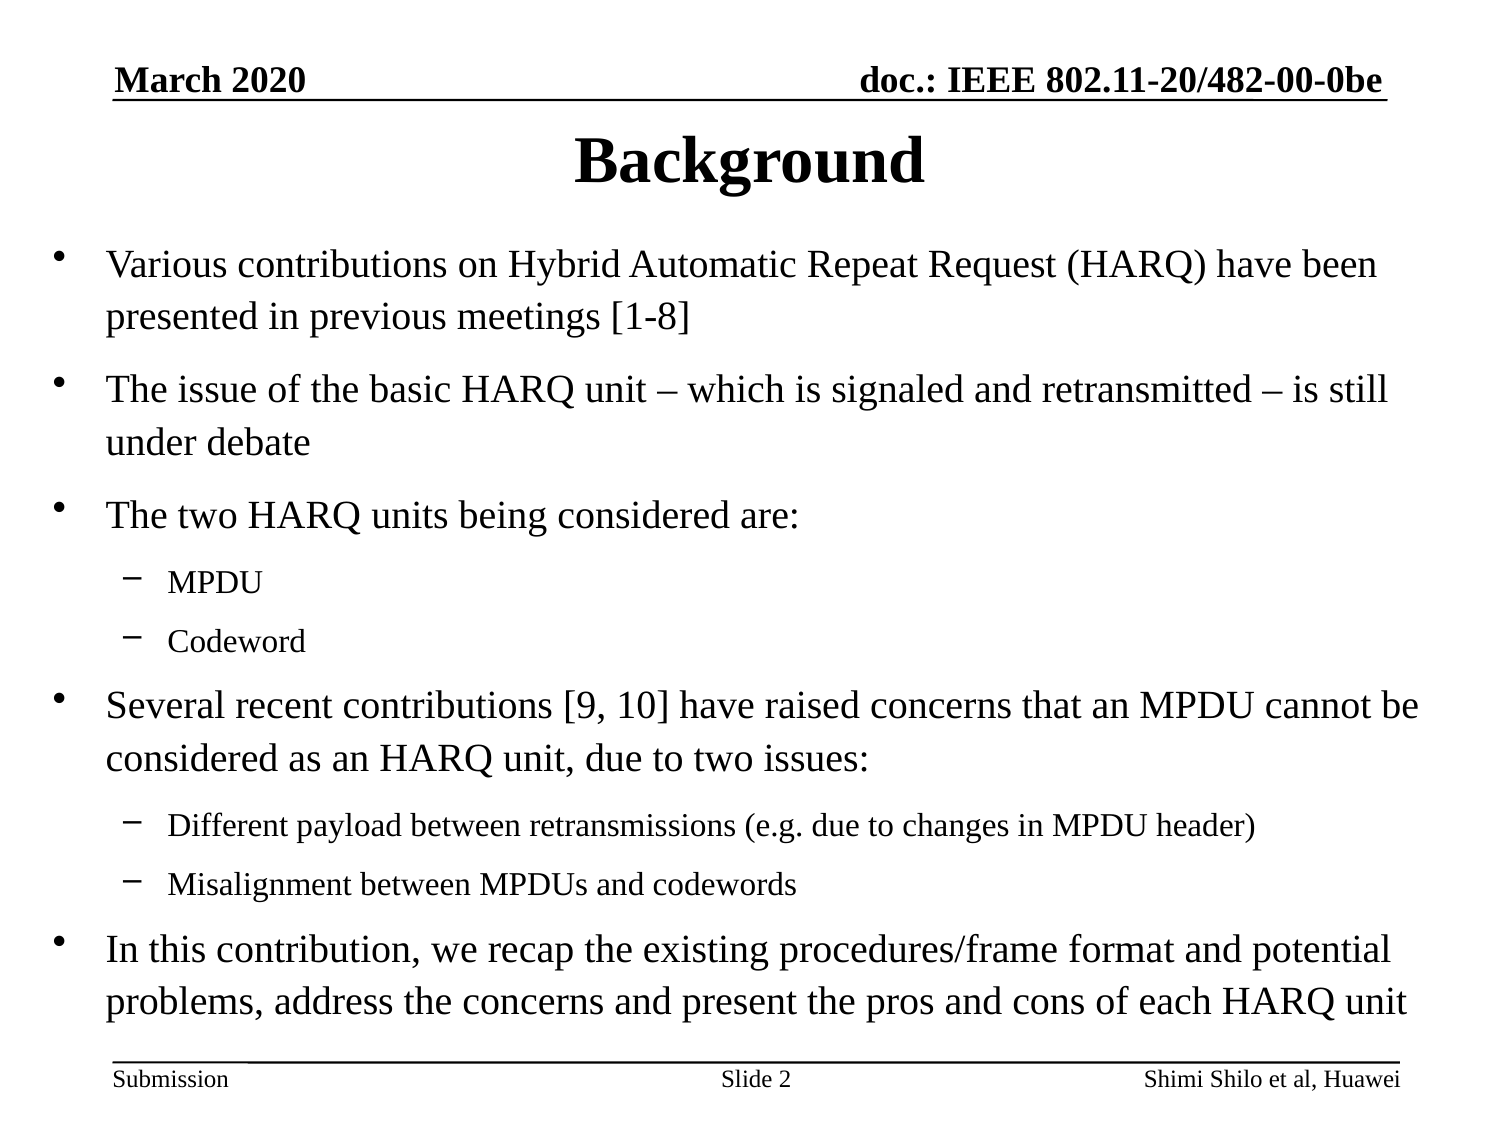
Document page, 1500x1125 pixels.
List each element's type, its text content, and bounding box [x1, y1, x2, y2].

list Various contributions on Hybrid Automatic Repeat Request (HARQ) have been presented in previous meetings [1-8] The issue of the basic HARQ unit – which is signaled and retransmitted – is still under debate The two HARQ units being considered are: MPDU Codeword Several recent contributions [9, 10] have raised concerns that an MPDU cannot be considered as an HARQ unit, due to two issues: Different payload between retransmissions (e.g. due to changes in MPDU header) Misalignment between MPDUs and codewords In this contribution, we recap the existing procedures/frame format and potential problems, address the concerns and present the pros and cons of each HARQ unit [37, 224, 1476, 1051]
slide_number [114, 54, 309, 101]
footer Shimi Shilo et al, Huawei [1140, 1061, 1402, 1093]
title Background [112, 112, 1388, 201]
slide_number Slide 2 [712, 1061, 800, 1093]
